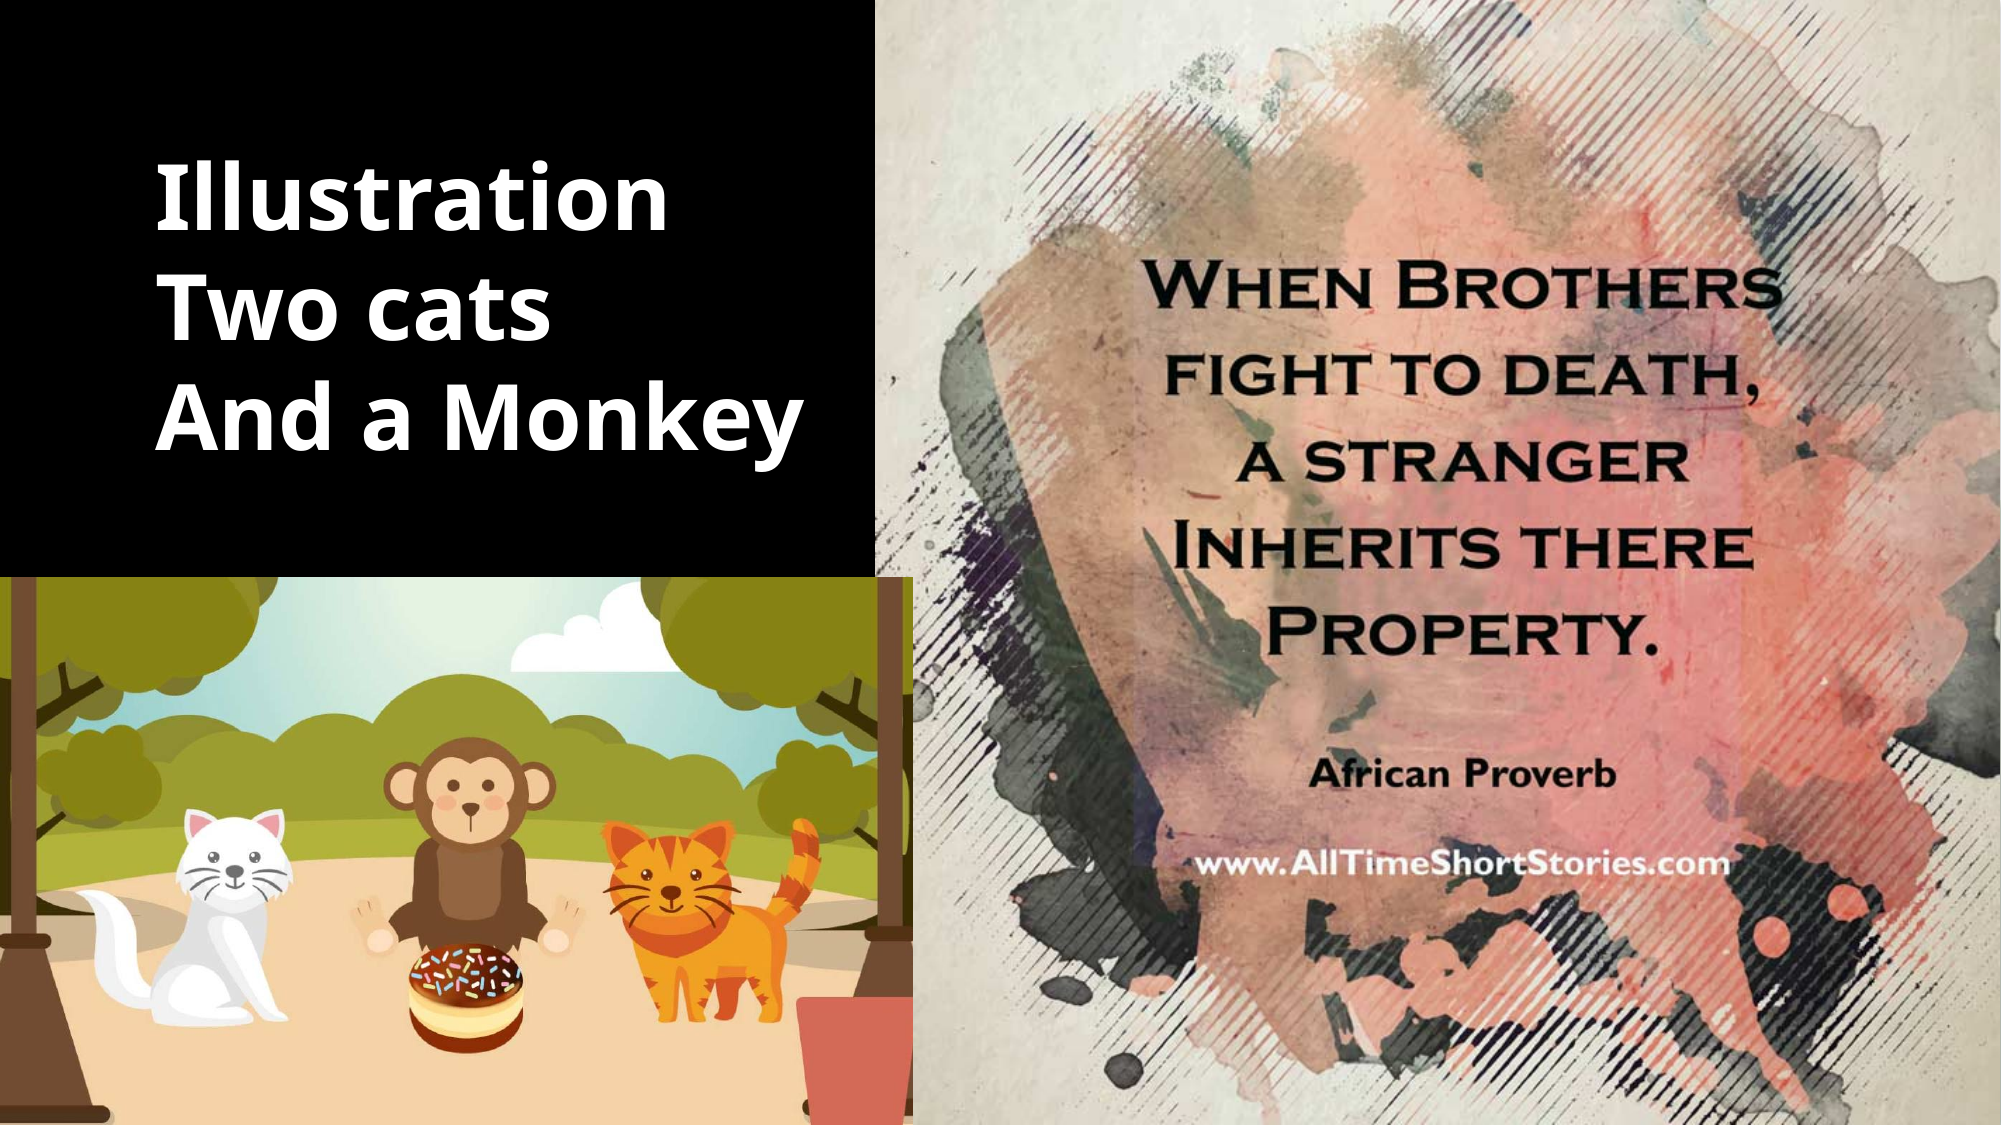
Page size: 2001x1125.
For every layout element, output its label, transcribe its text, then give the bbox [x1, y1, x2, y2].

picture [0, 0, 2000, 1125]
text_box Illustration Two cats And a Monkey [140, 131, 820, 477]
